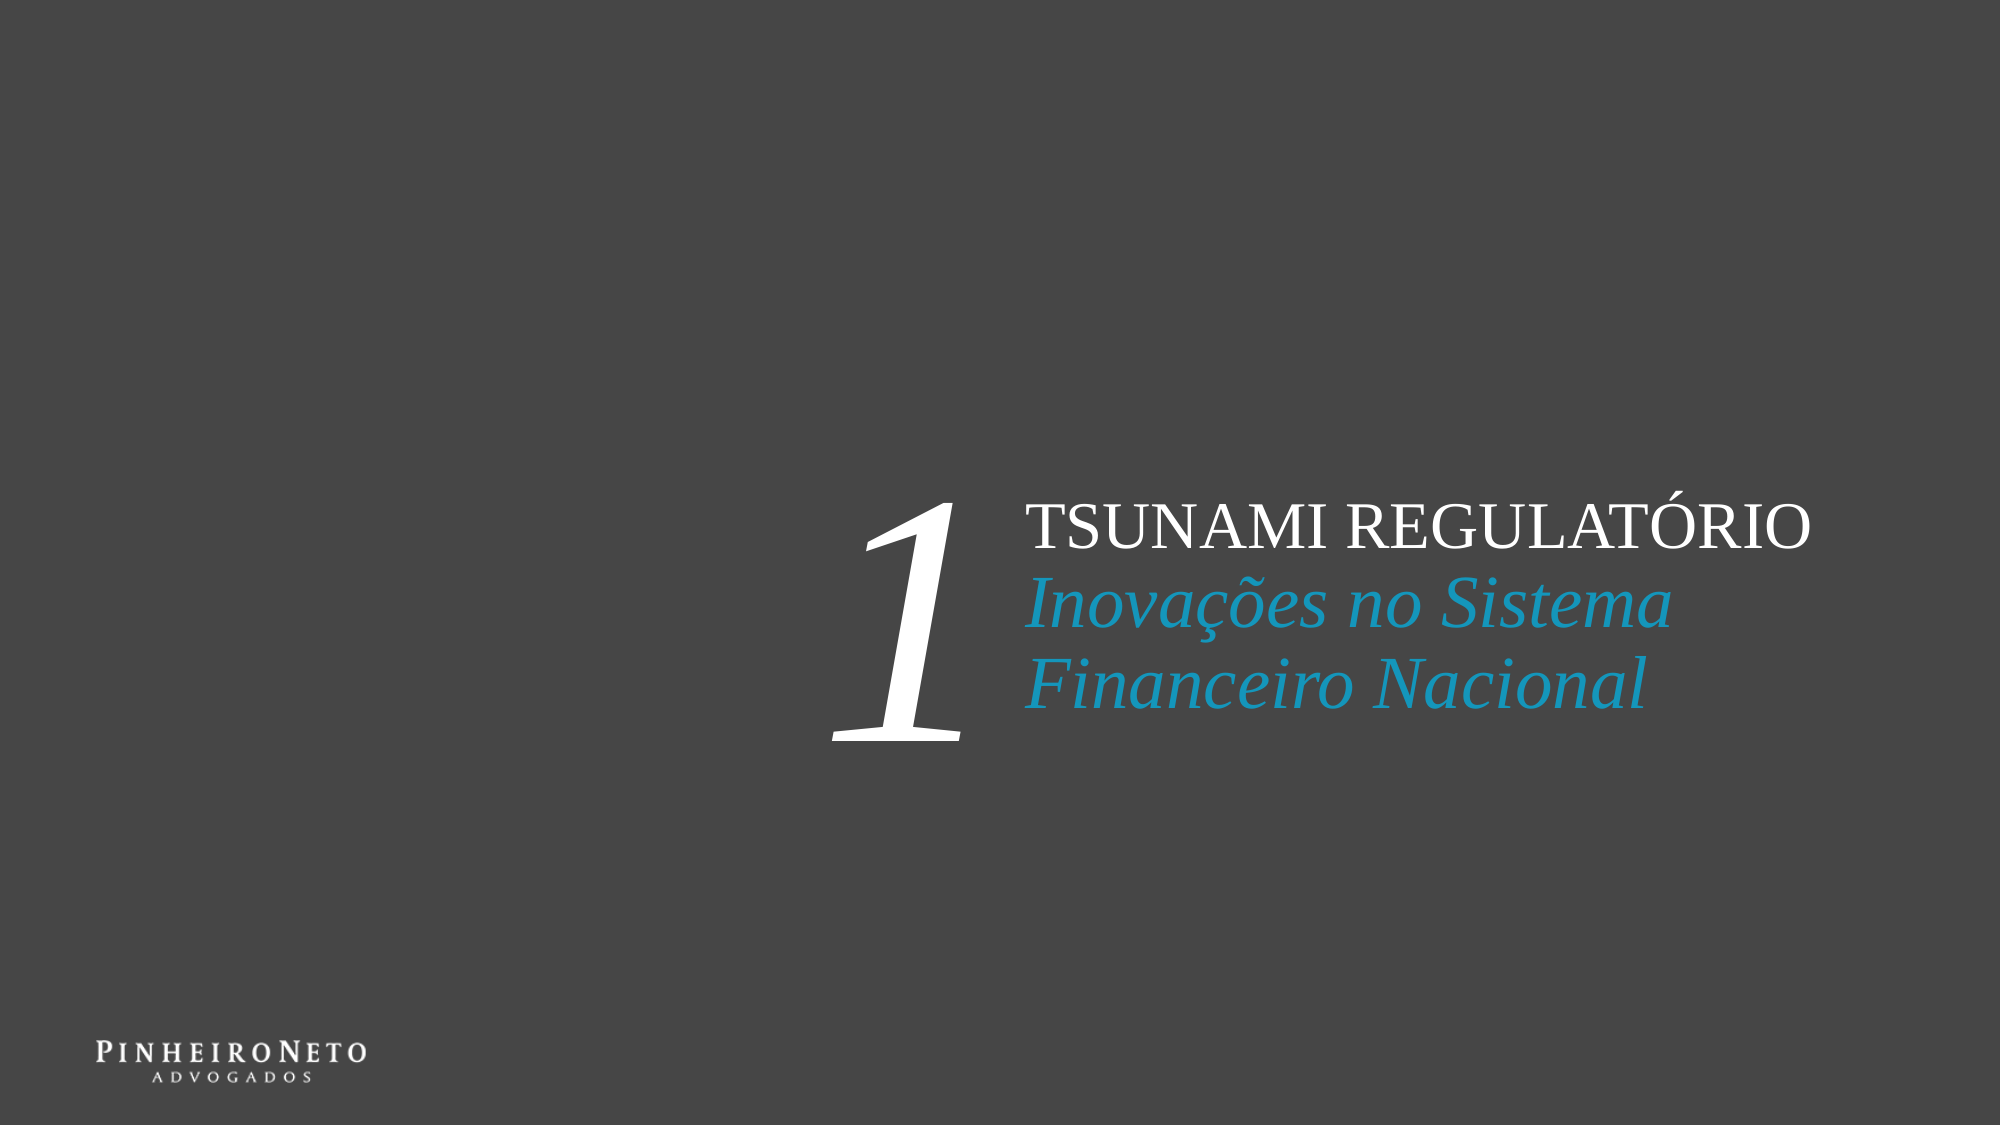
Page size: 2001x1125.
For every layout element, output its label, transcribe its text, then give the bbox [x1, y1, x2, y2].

list TSUNAMI REGULATÓRIO Inovações no Sistema Financeiro Nacional [1025, 490, 1932, 793]
list 1 [597, 430, 1000, 829]
picture [93, 1039, 368, 1083]
